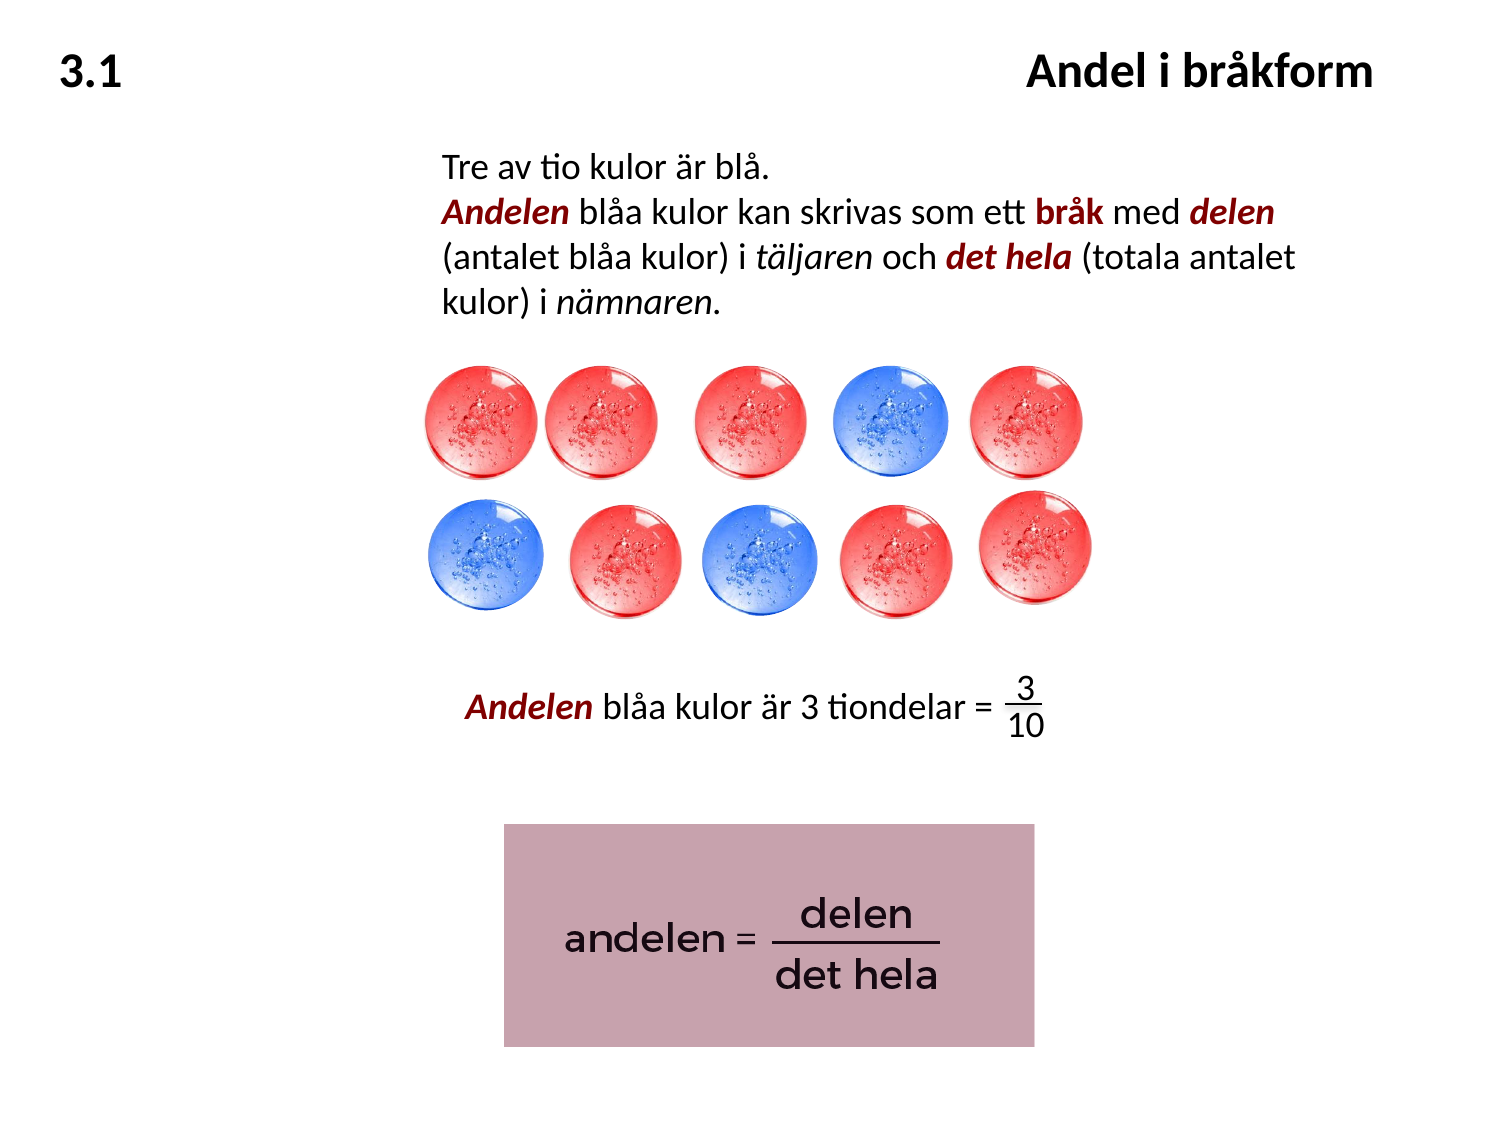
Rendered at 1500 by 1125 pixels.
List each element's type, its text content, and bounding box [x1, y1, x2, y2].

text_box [429, 655, 1063, 754]
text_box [423, 134, 1334, 620]
text_box 3.1 Andel i bråkform [43, 29, 1465, 105]
picture [503, 824, 1036, 1047]
